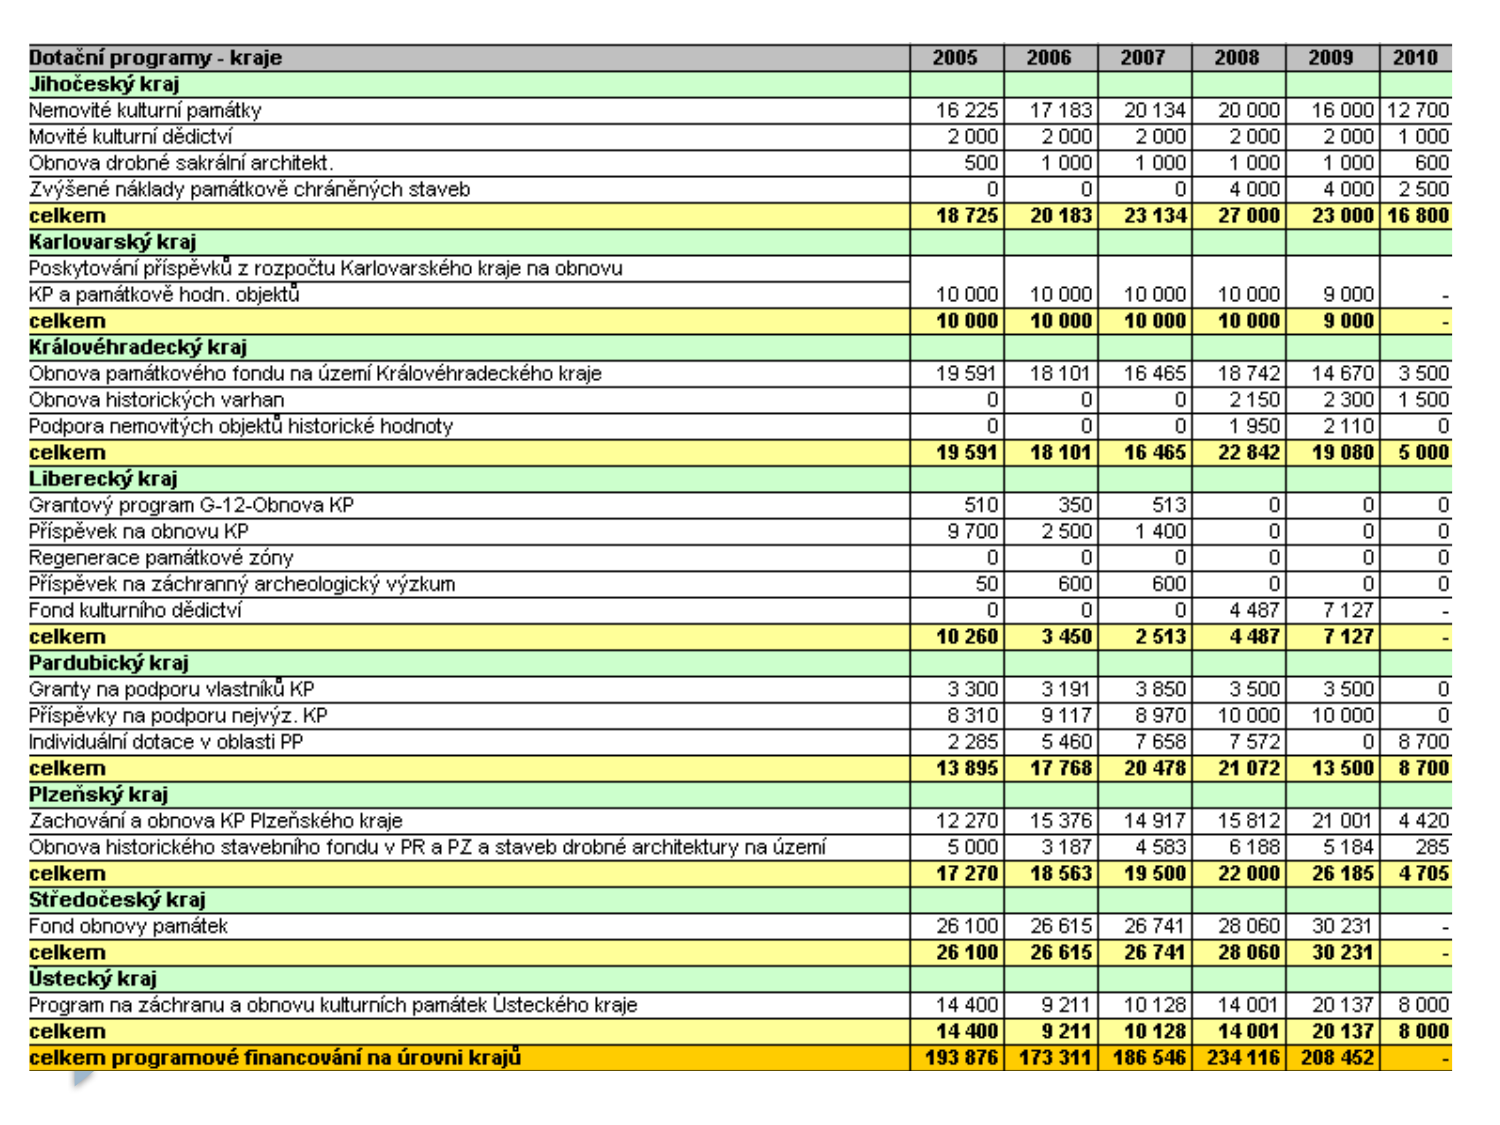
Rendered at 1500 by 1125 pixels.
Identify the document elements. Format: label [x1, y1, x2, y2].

list [29, 42, 1453, 1071]
